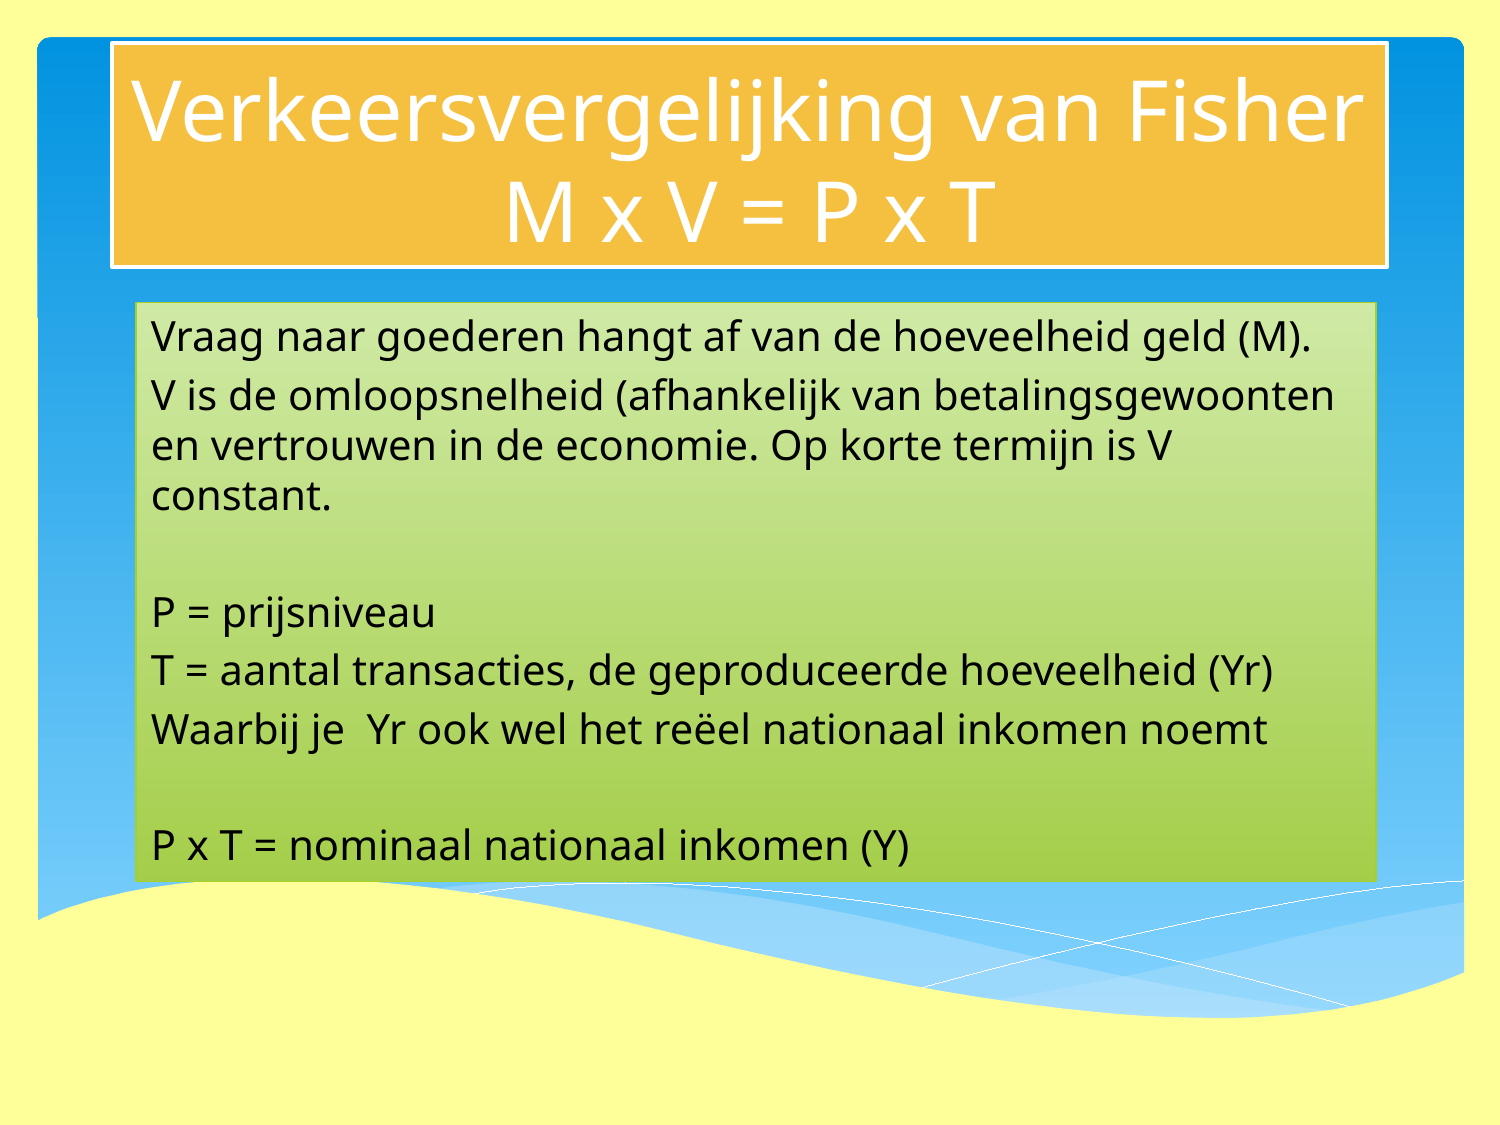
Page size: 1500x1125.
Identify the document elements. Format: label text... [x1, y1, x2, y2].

title Verkeersvergelijking van Fisher M x V = P x T [110, 41, 1389, 269]
subtitle Vraag naar goederen hangt af van de hoeveelheid geld (M). V is de omloopsnelheid (afhankelijk van betalingsgewoonten en vertrouwen in de economie. Op korte termijn is V constant. P = prijsniveau T = aantal transacties, de geproduceerde hoeveelheid (Yr) Waarbij je Yr ook wel het reëel nationaal inkomen noemt P x T = nominaal nationaal inkomen (Y) [135, 302, 1377, 882]
